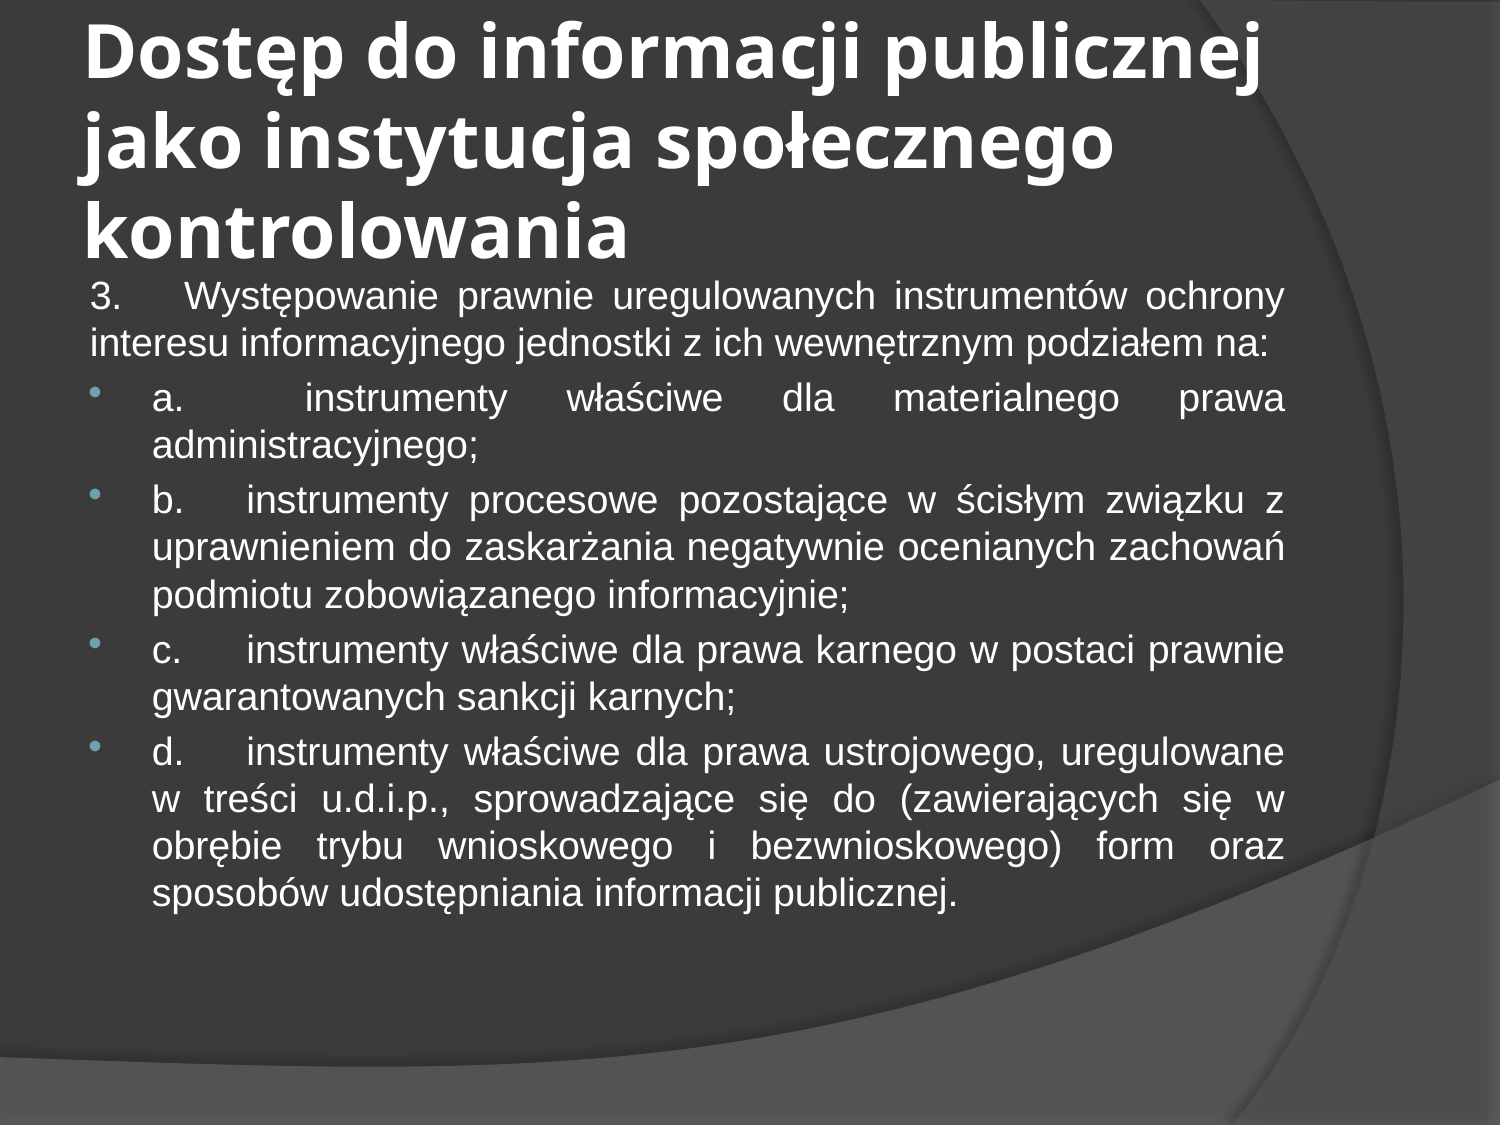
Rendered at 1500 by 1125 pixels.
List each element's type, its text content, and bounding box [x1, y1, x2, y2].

title Dostęp do informacji publicznej jako instytucja społecznego kontrolowania [75, 45, 1300, 233]
list 3. Występowanie prawnie uregulowanych instrumentów ochrony interesu informacyjnego jednostki z ich wewnętrznym podziałem na: a. instrumenty właściwe dla materialnego prawa administracyjnego; b. instrumenty procesowe pozostające w ścisłym związku z uprawnieniem do zaskarżania negatywnie ocenianych zachowań podmiotu zobowiązanego informacyjnie; c. instrumenty właściwe dla prawa karnego w postaci prawnie gwarantowanych sankcji karnych; d. instrumenty właściwe dla prawa ustrojowego, uregulowane w treści u.d.i.p., sprowadzające się do (zawierających się w obrębie trybu wnioskowego i bezwnioskowego) form oraz sposobów udostępniania informacji publicznej. [75, 262, 1300, 1005]
